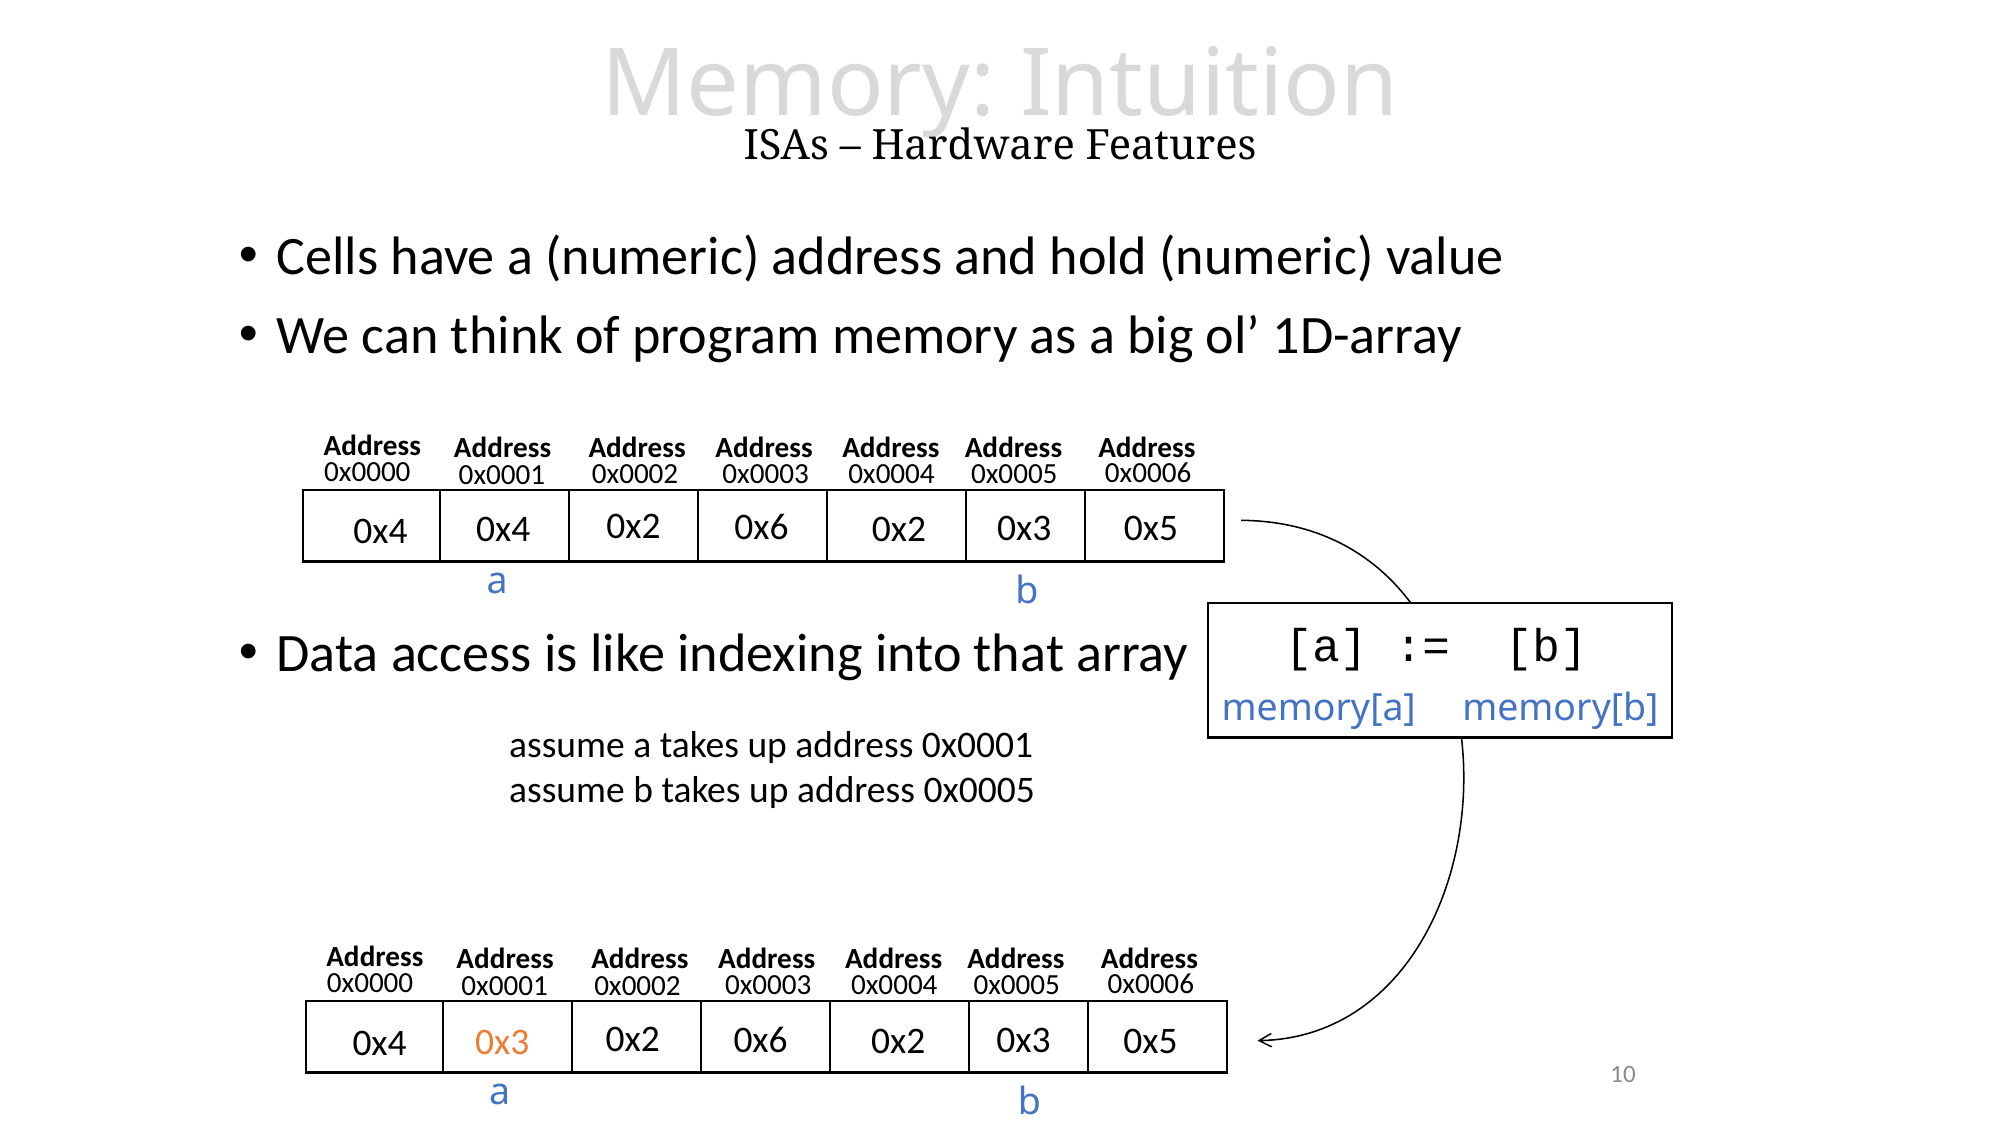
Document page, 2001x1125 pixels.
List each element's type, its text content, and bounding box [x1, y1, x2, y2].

text_box [a] := [b] [1270, 608, 1603, 679]
list Cells have a (numeric) address and hold (numeric) value We can think of program memory as a big ol’ 1D-array Data access is like indexing into that array [223, 220, 1865, 1071]
text_box b [1000, 563, 1054, 619]
text_box memory[a] [1206, 675, 1431, 736]
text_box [305, 930, 1227, 1125]
title Memory: Intuition ISAs – Hardware Features [0, 0, 2000, 219]
text_box memory[b] [1447, 675, 1674, 736]
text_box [303, 419, 1225, 562]
text_box a [471, 563, 523, 609]
text_box assume a takes up address 0x0001 assume b takes up address 0x0005 [494, 712, 1051, 818]
slide_number 10 [1227, 1042, 1651, 1103]
